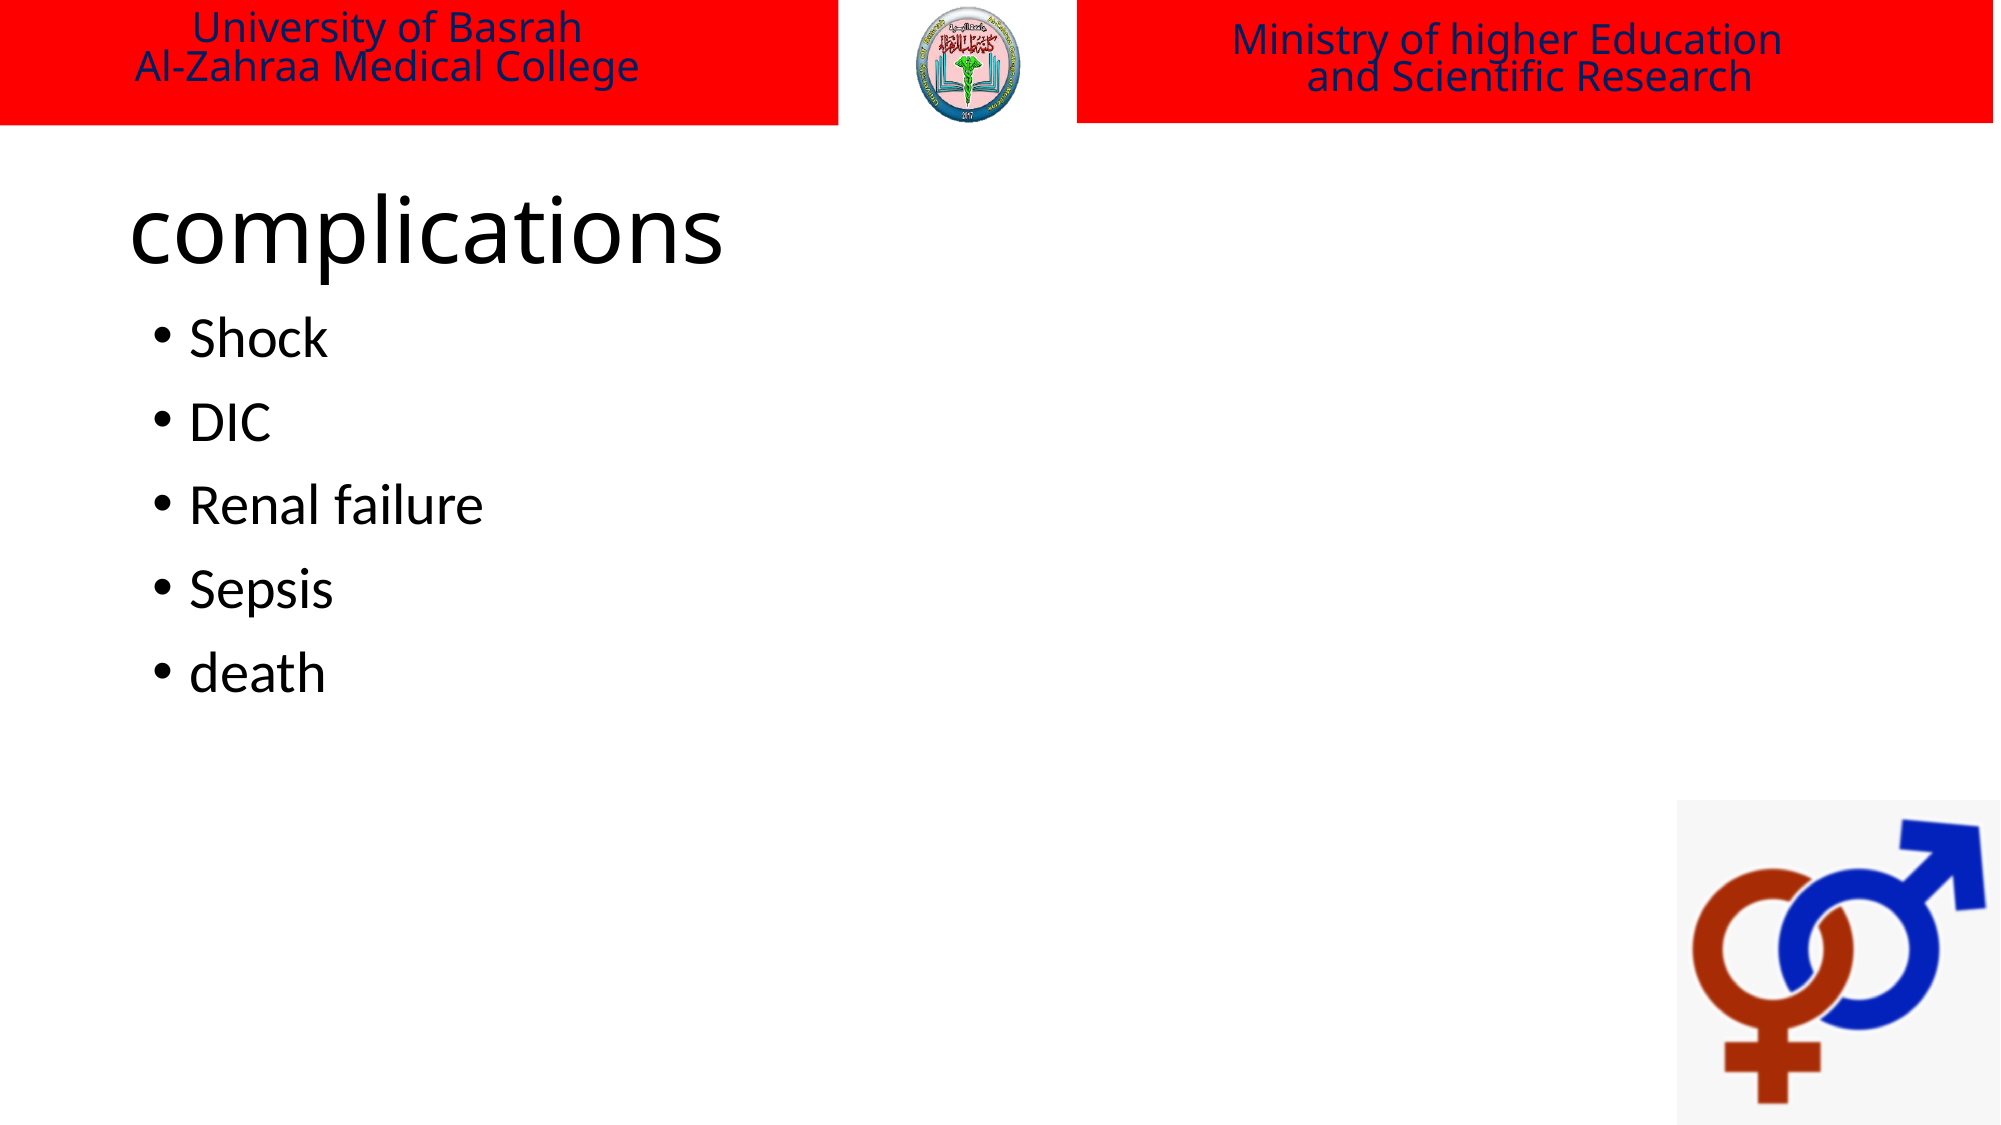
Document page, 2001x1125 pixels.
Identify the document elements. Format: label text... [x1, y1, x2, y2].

text_box [0, 0, 839, 126]
list Shock DIC Renal failure Sepsis death [137, 299, 1863, 1014]
text_box Ministry of higher Education and Scientific Research [1213, 20, 1811, 100]
text_box [1076, 0, 1993, 124]
text_box [915, 6, 1021, 123]
text_box University of Basrah Al-Zahraa Medical College [99, 10, 675, 90]
title complications [113, 125, 1839, 343]
picture [1677, 800, 2000, 1125]
